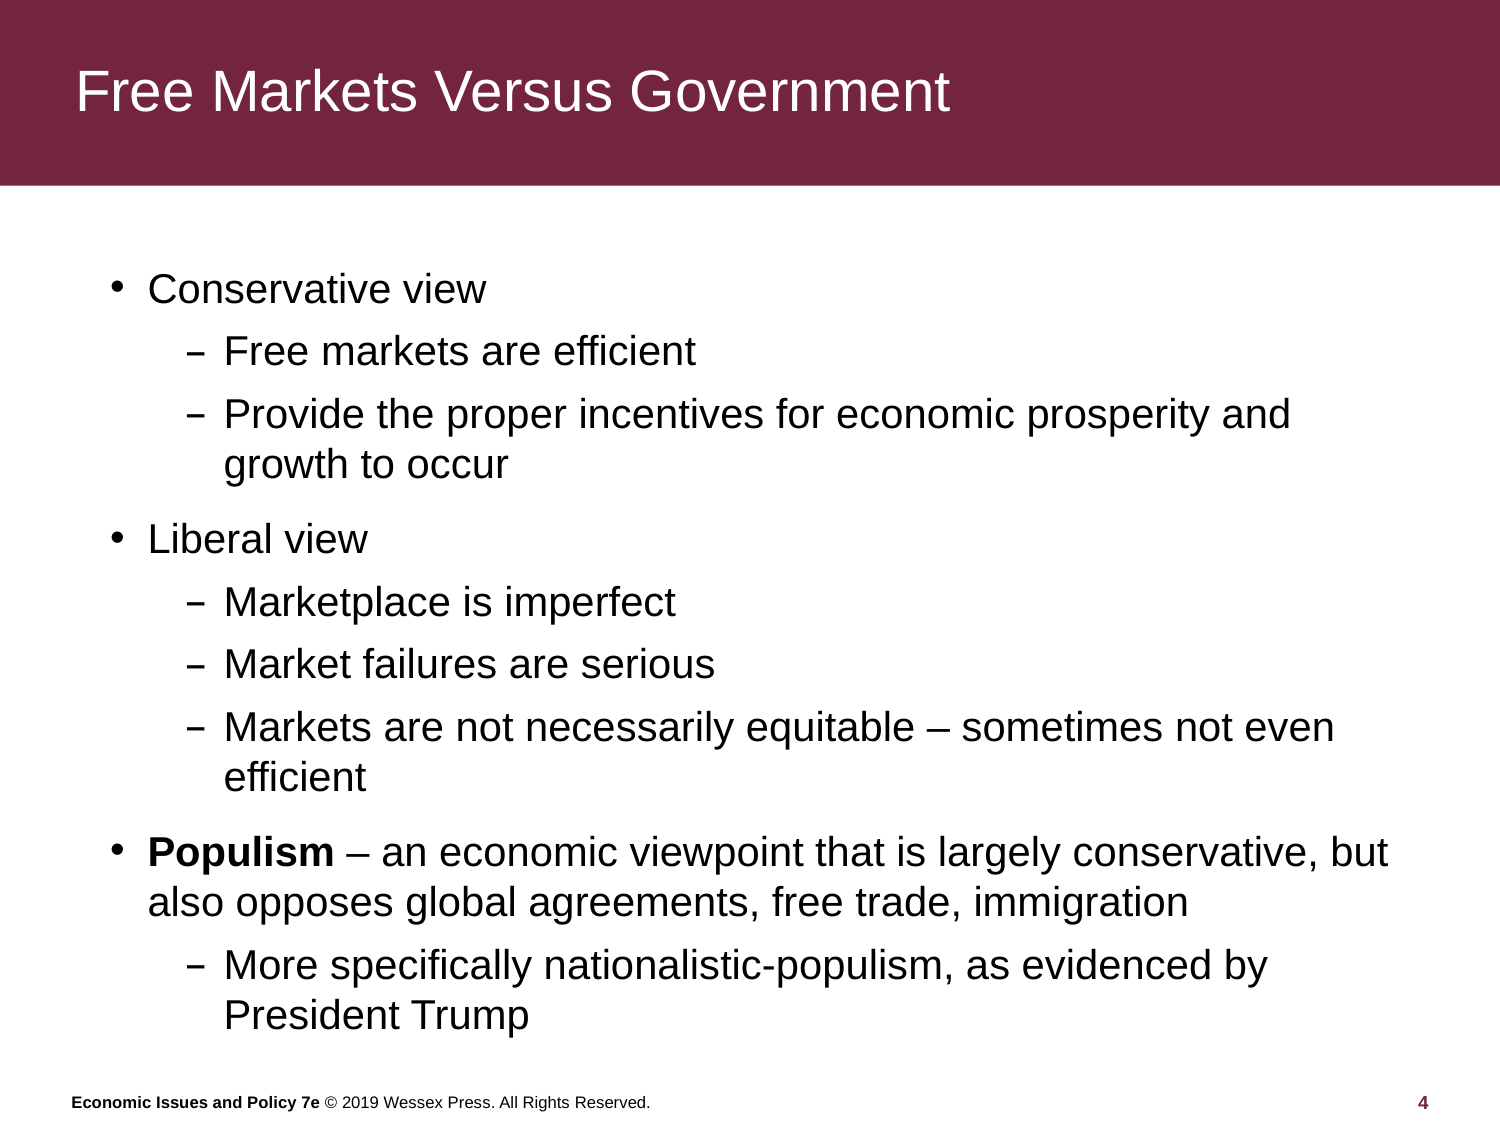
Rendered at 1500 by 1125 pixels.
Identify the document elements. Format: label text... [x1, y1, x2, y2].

list Conservative view Free markets are efficient Provide the proper incentives for economic prosperity and growth to occur Liberal view Marketplace is imperfect Market failures are serious Markets are not necessarily equitable – sometimes not even efficient Populism – an economic viewpoint that is largely conservative, but also opposes global agreements, free trade, immigration More specifically nationalistic-populism, as evidenced by President Trump [109, 261, 1392, 1069]
title Free Markets Versus Government [0, 0, 1500, 186]
